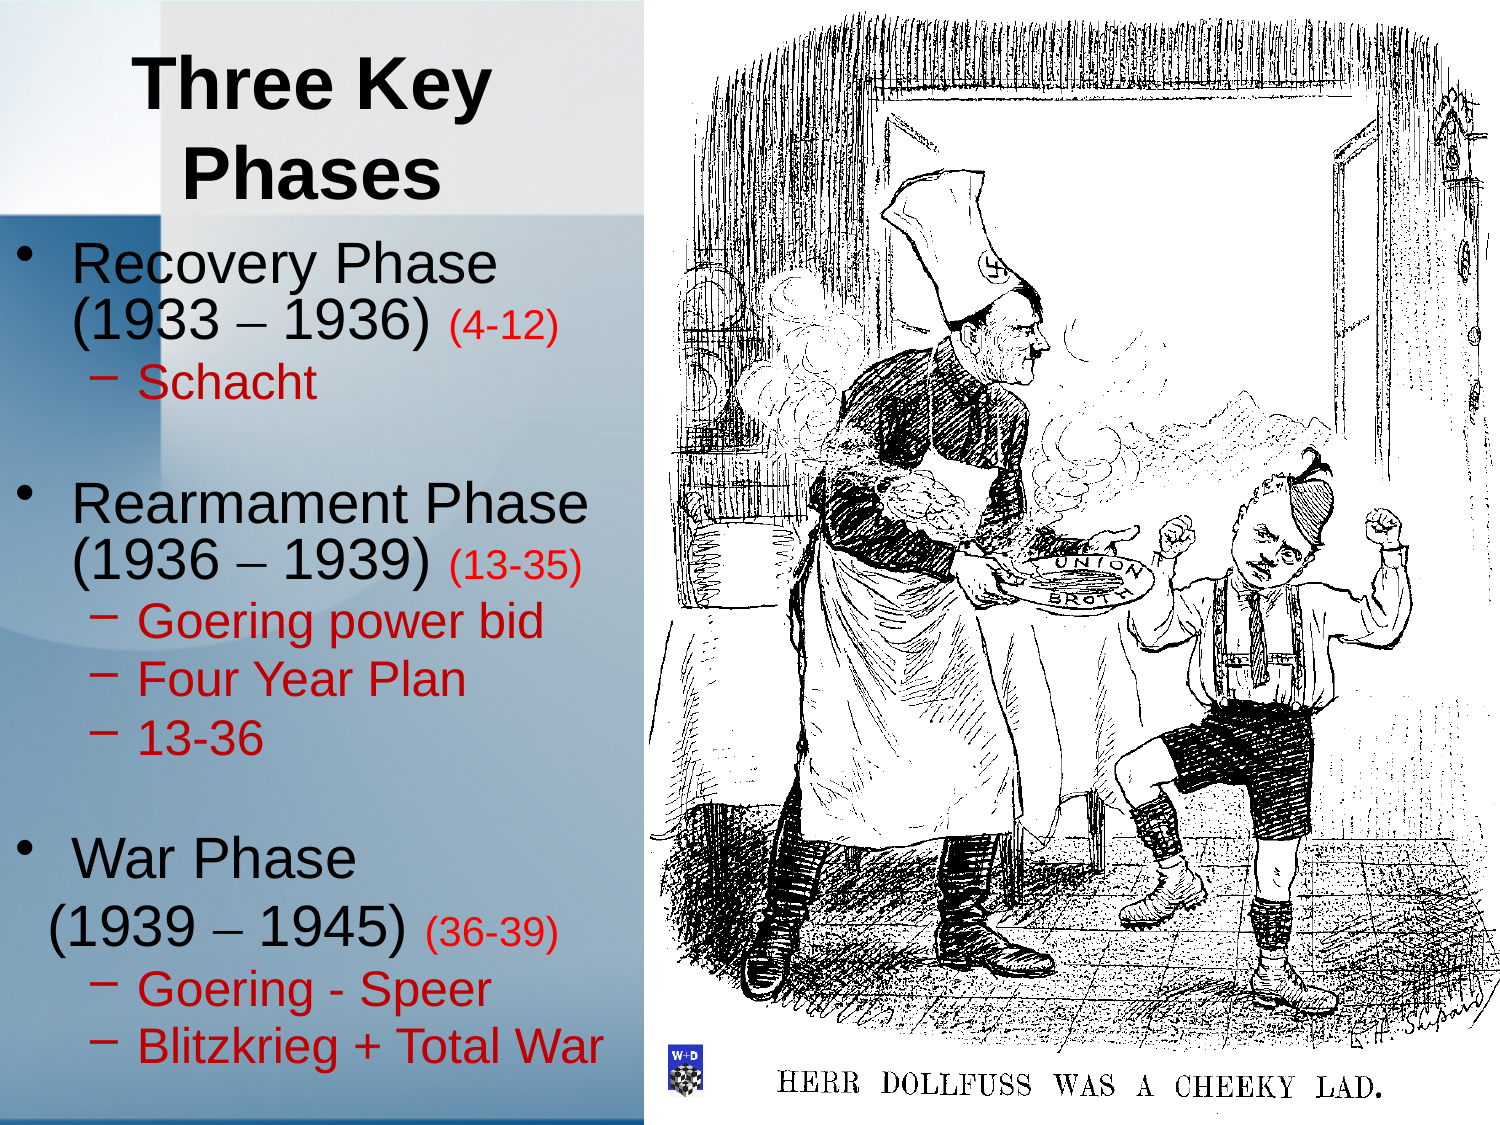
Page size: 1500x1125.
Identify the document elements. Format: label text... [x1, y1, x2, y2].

title Three Key Phases [0, 30, 625, 219]
picture [0, 0, 1500, 1125]
list Recovery Phase (1933 – 1936) (4-12) Schacht Rearmament Phase (1936 – 1939) (13-35) Goering power bid Four Year Plan 13-36 War Phase (1939 – 1945) (36-39) Goering - Speer Blitzkrieg + Total War [0, 231, 632, 1125]
